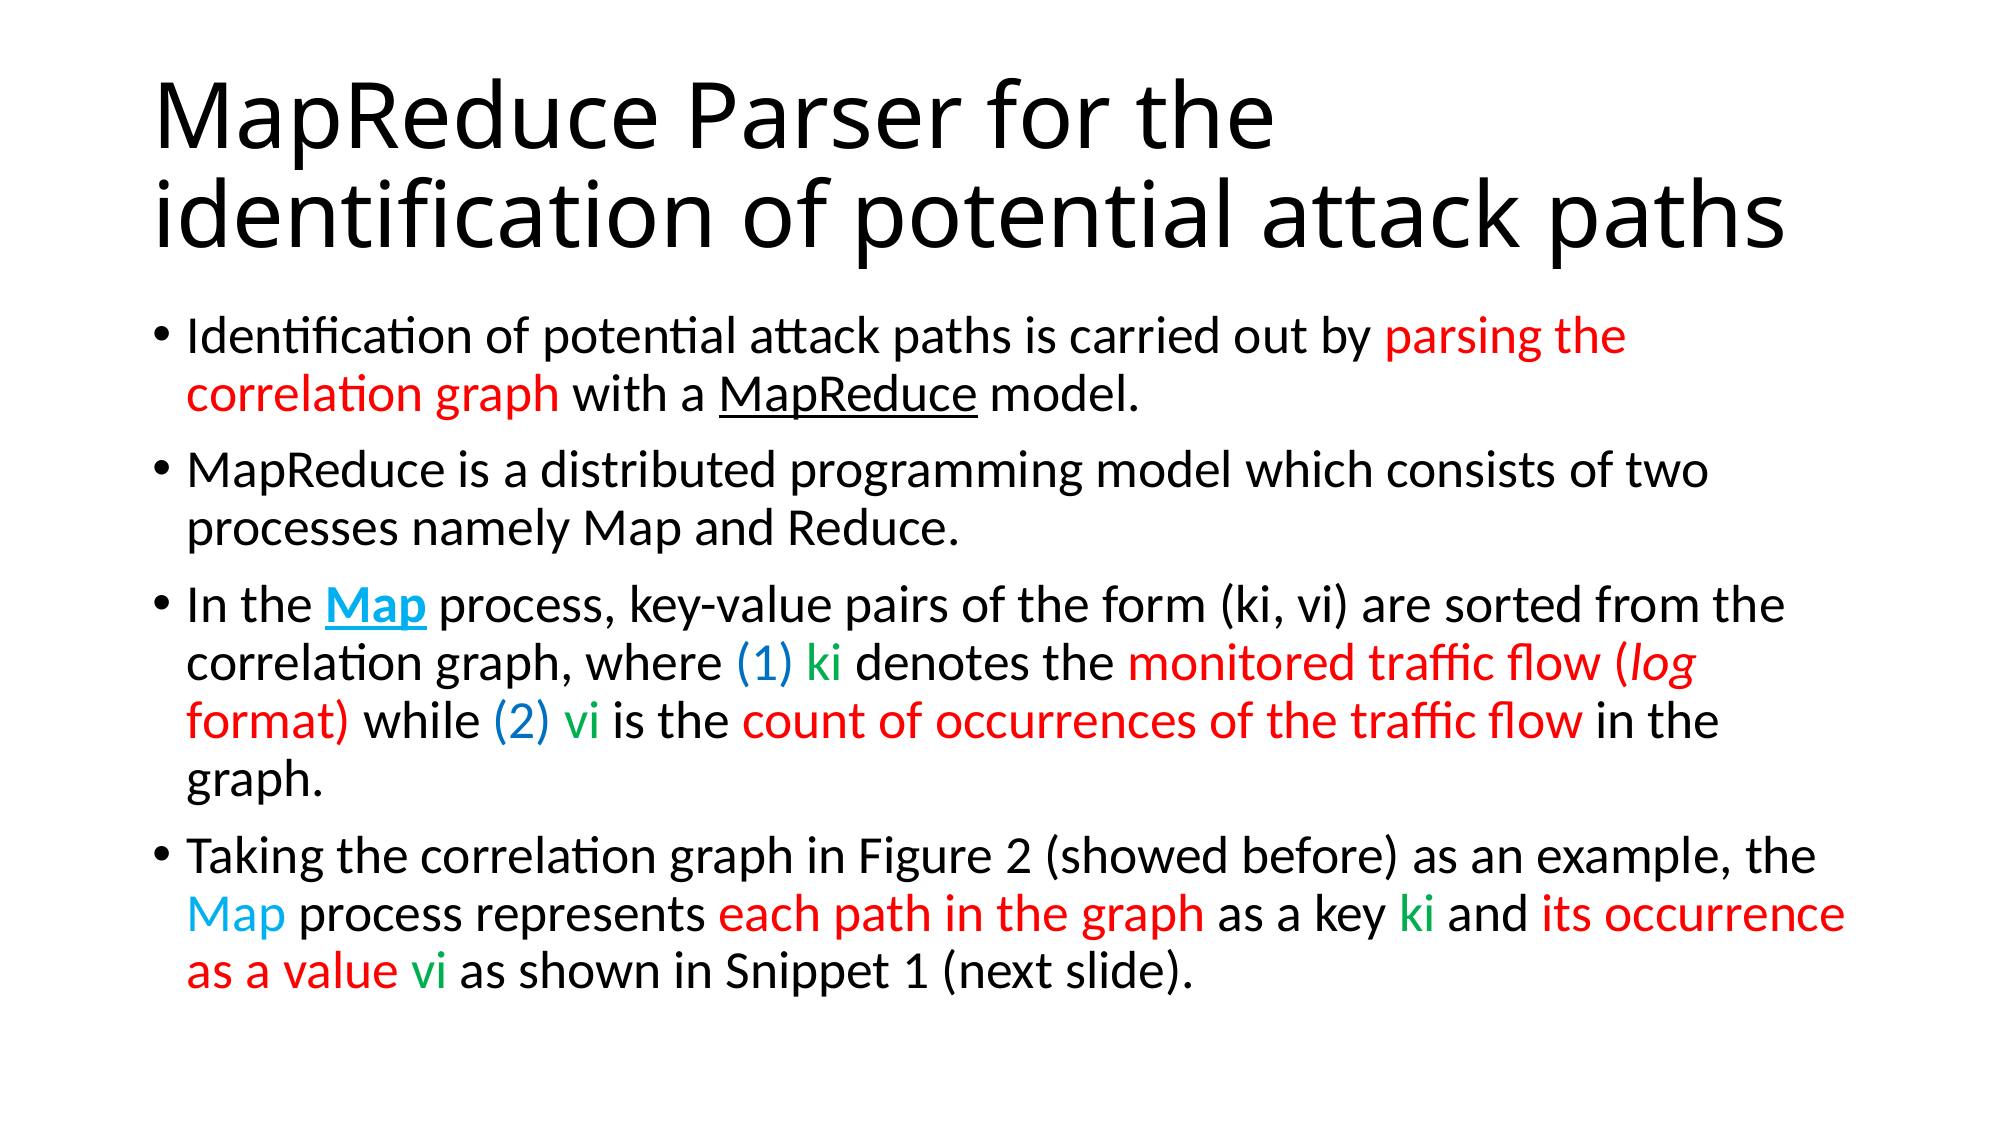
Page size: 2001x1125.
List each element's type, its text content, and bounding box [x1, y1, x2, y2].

list Identification of potential attack paths is carried out by parsing the correlation graph with a MapReduce model. MapReduce is a distributed programming model which consists of two processes namely Map and Reduce. In the Map process, key-value pairs of the form (ki, vi) are sorted from the correlation graph, where (1) ki denotes the monitored traffic flow (log format) while (2) vi is the count of occurrences of the traffic flow in the graph. Taking the correlation graph in Figure 2 (showed before) as an example, the Map process represents each path in the graph as a key ki and its occurrence as a value vi as shown in Snippet 1 (next slide). [137, 299, 1863, 1014]
title MapReduce Parser for the identification of potential attack paths [137, 59, 1863, 278]
